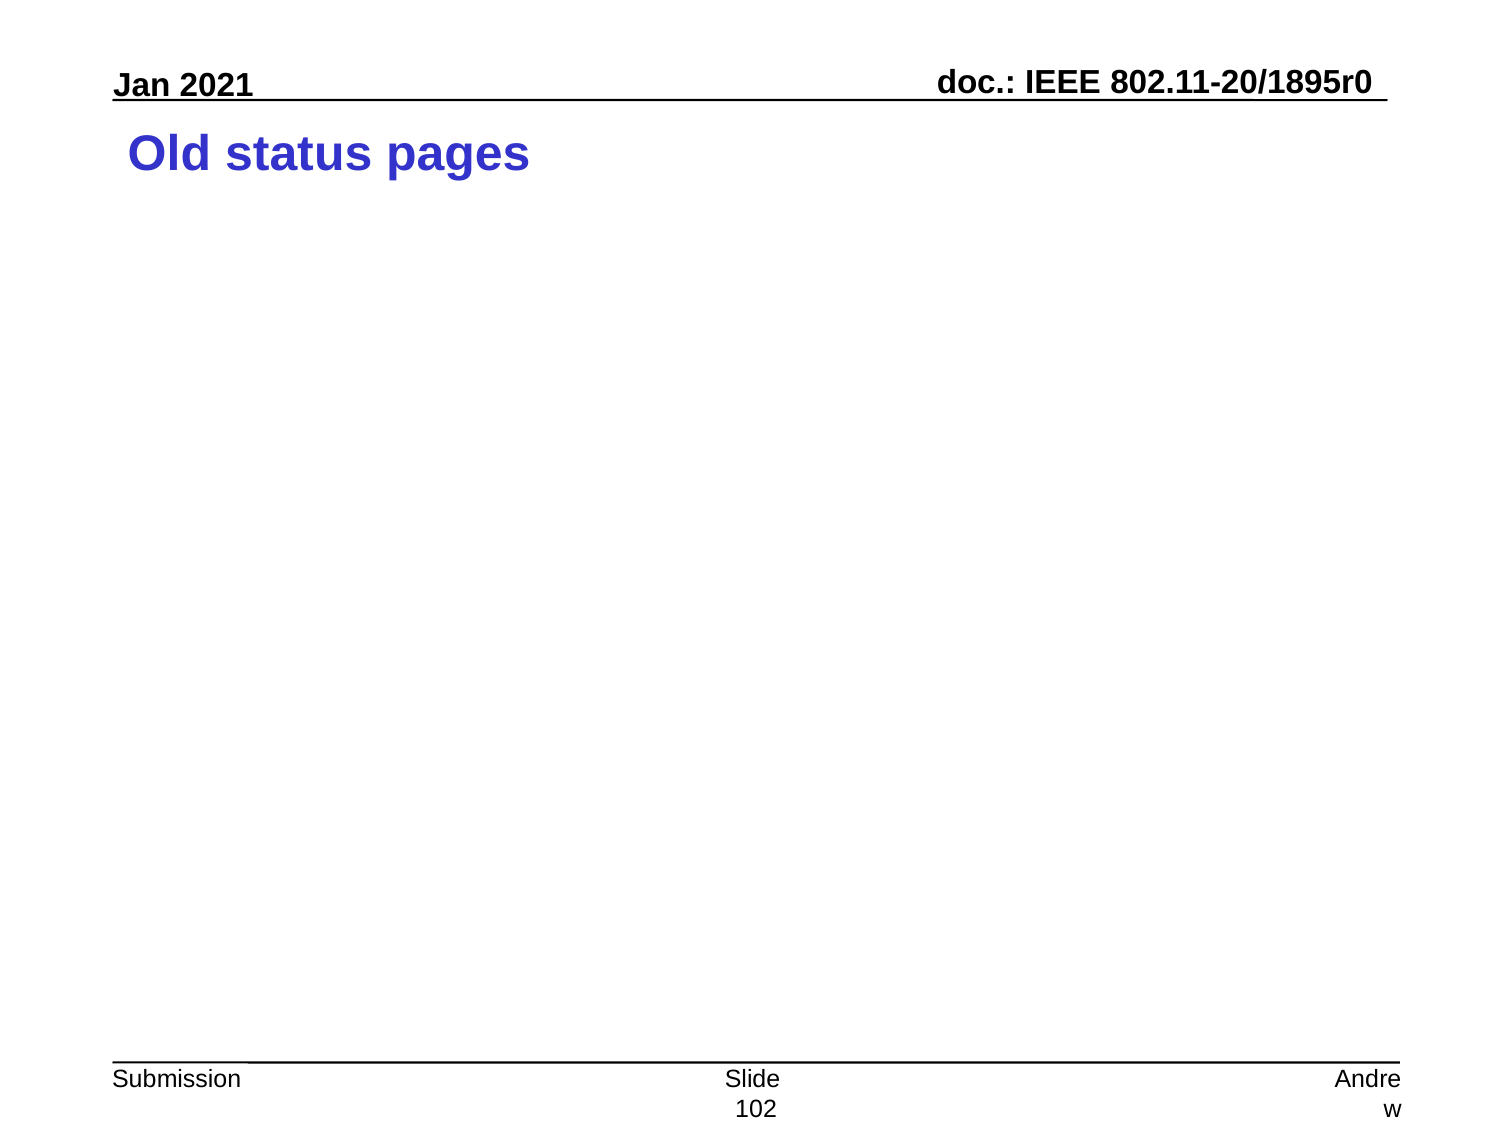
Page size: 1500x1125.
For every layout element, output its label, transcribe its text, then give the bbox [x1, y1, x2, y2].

title Old status pages [112, 112, 1388, 288]
footer Andrew Myles, Cisco [1320, 1061, 1402, 1093]
slide_number Slide 102 [709, 1061, 803, 1093]
